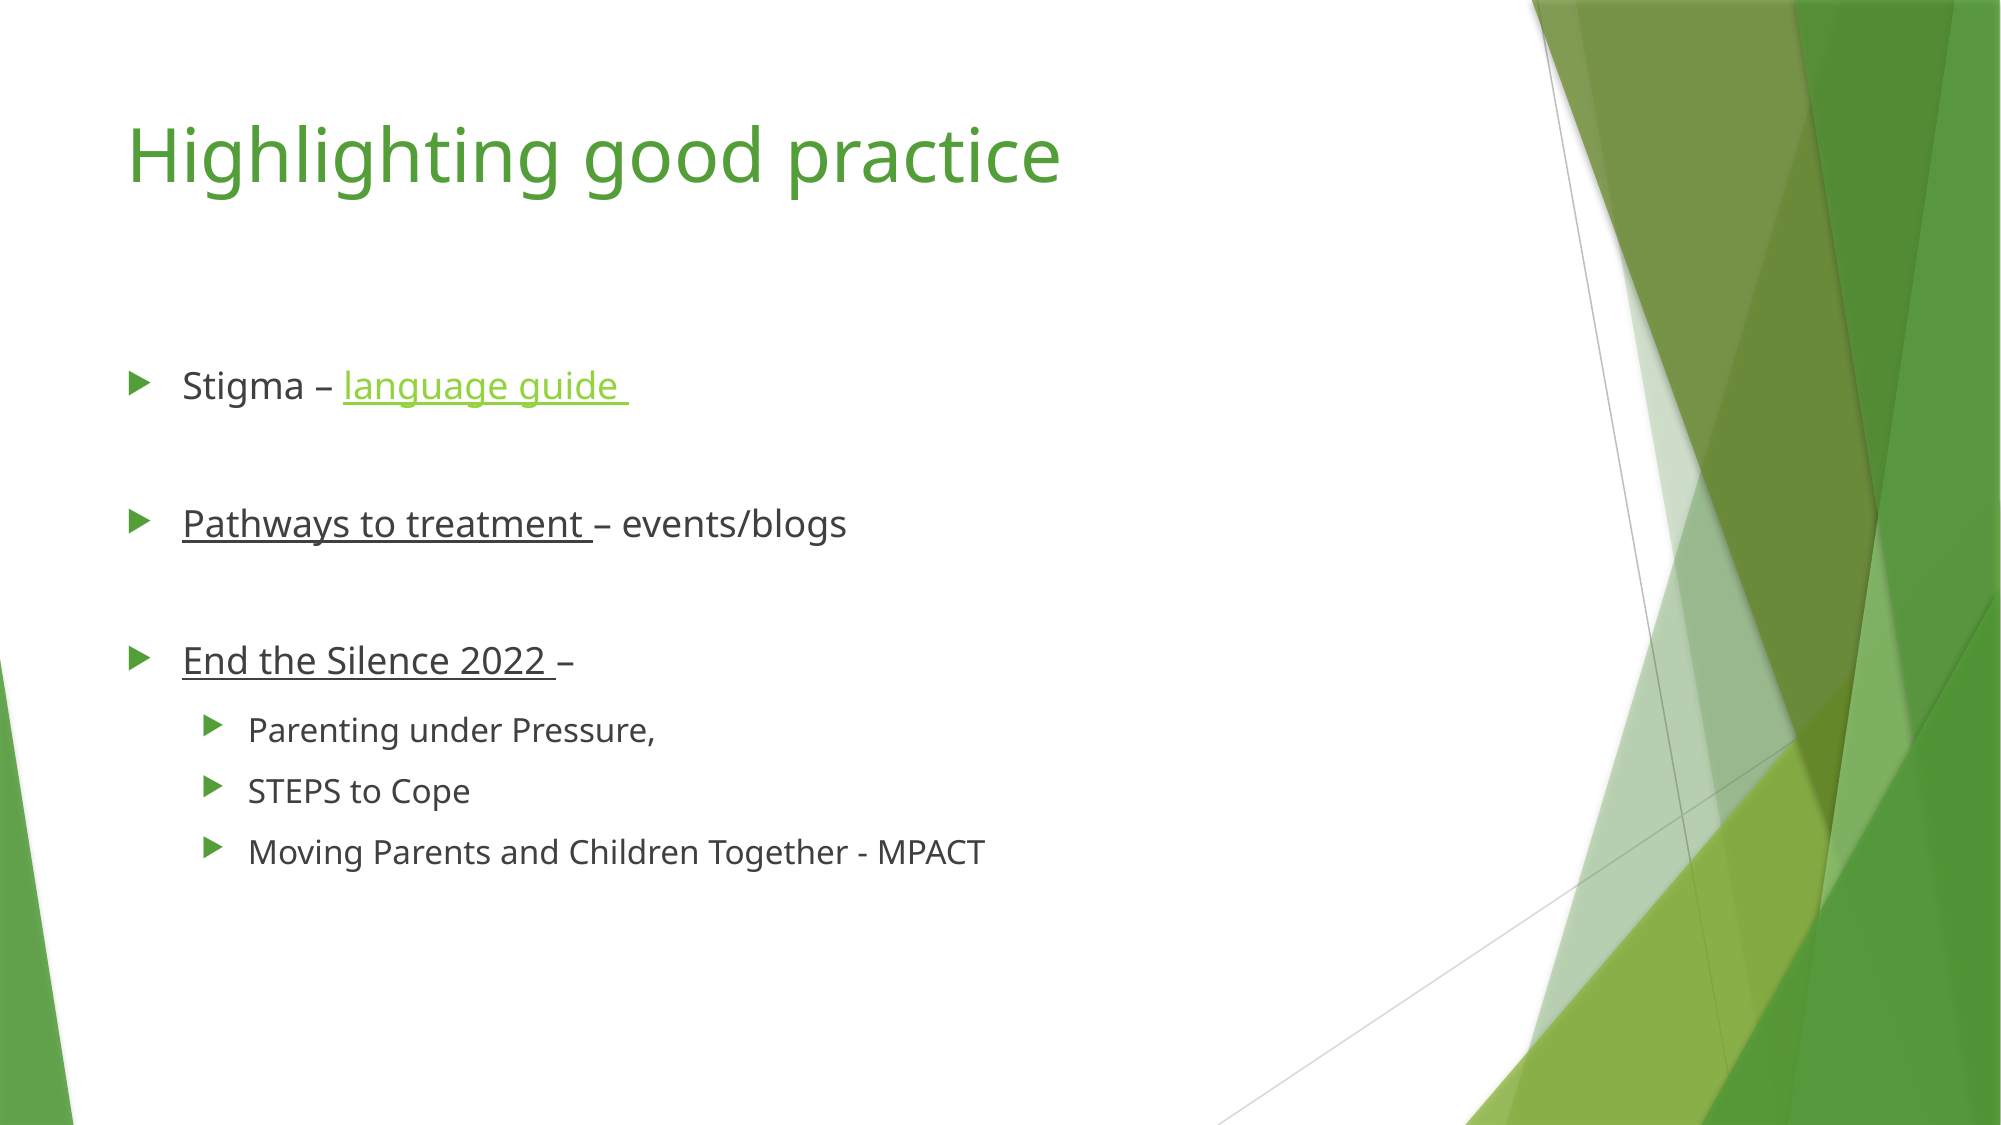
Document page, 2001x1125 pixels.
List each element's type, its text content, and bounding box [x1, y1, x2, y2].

title Highlighting good practice [111, 99, 1522, 317]
list Stigma – language guide Pathways to treatment – events/blogs End the Silence 2022 – Parenting under Pressure, STEPS to Cope Moving Parents and Children Together - MPACT [111, 354, 1522, 992]
